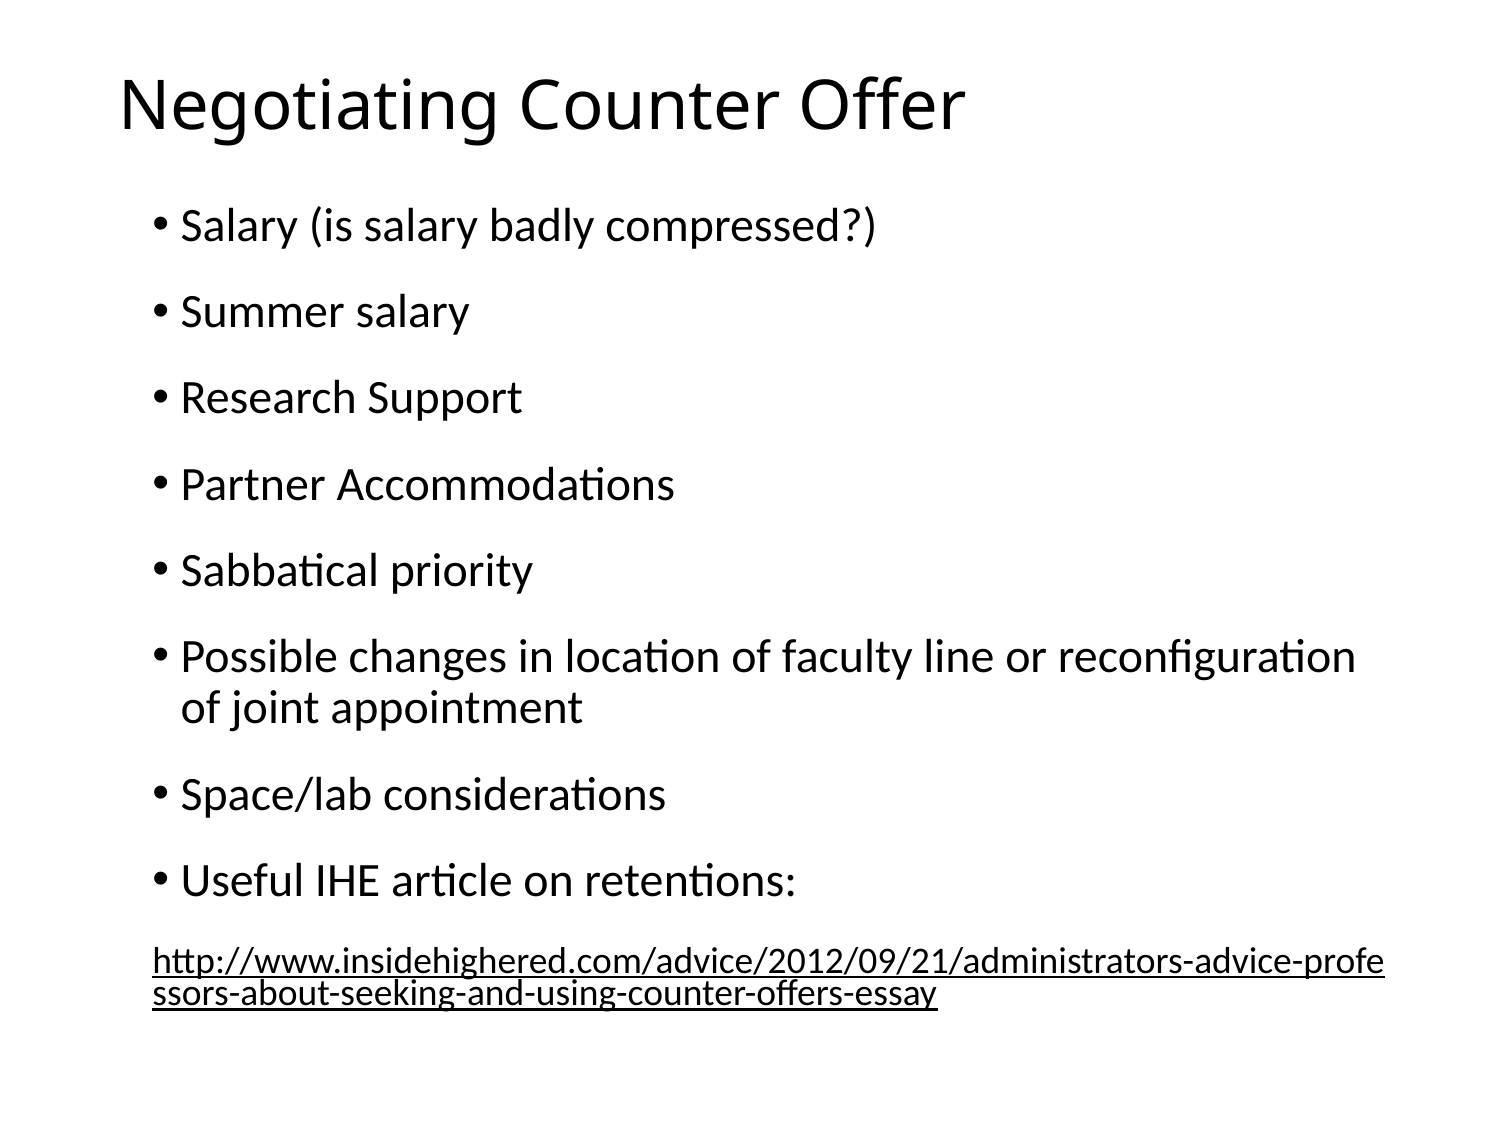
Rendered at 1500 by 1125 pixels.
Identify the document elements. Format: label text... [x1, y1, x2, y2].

list Salary (is salary badly compressed?) Summer salary Research Support Partner Accommodations Sabbatical priority Possible changes in location of faculty line or reconfiguration of joint appointment Space/lab considerations Useful IHE article on retentions: http://www.insidehighered.com/advice/2012/09/21/administrators-advice-professors-about-seeking-and-using-counter-offers-essay [137, 192, 1413, 756]
title Negotiating Counter Offer [103, 24, 1397, 190]
